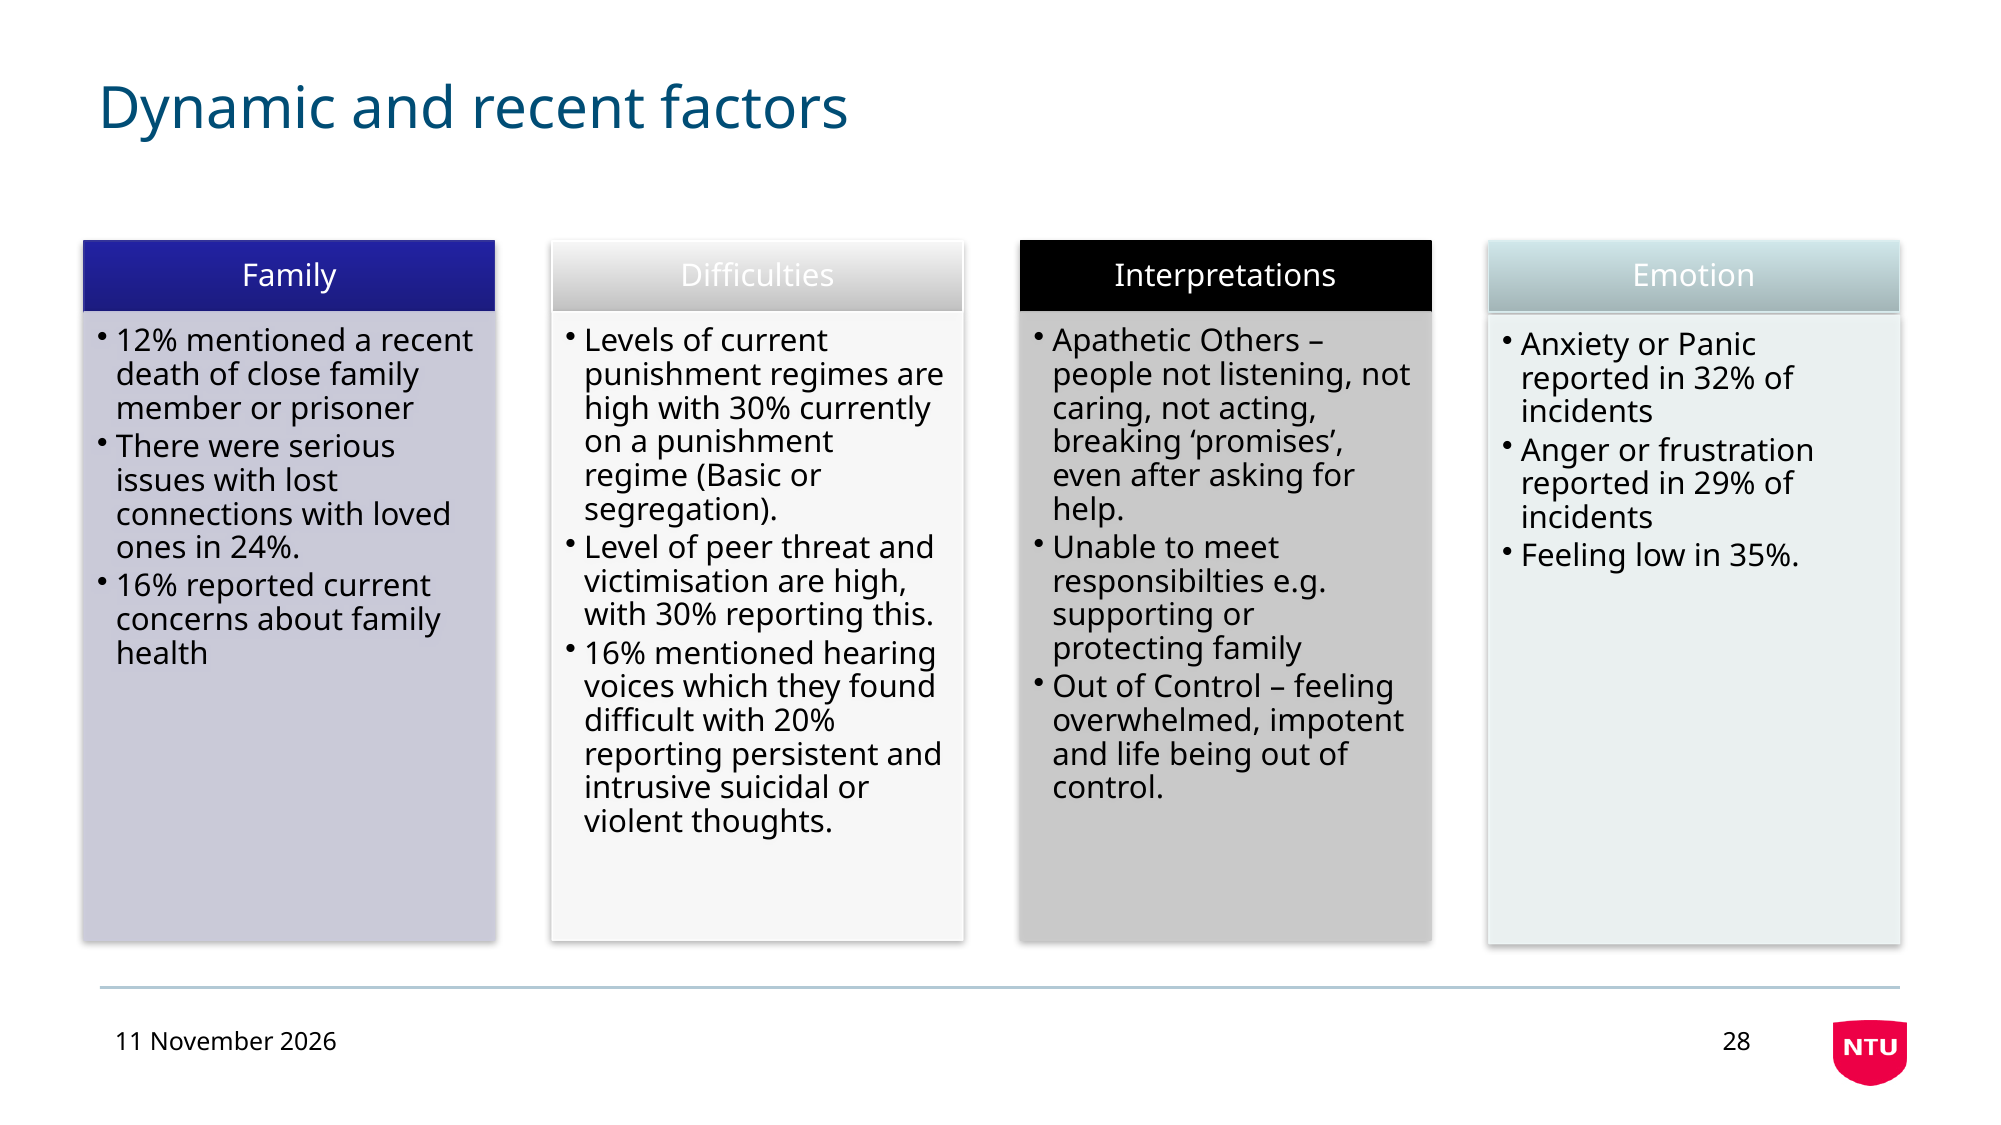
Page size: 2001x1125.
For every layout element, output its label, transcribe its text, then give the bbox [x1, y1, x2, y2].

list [83, 237, 1901, 944]
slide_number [99, 1017, 567, 1097]
slide_number 28 [1299, 1017, 1766, 1097]
title Dynamic and recent factors [83, 62, 1900, 237]
picture [1833, 1020, 1907, 1086]
